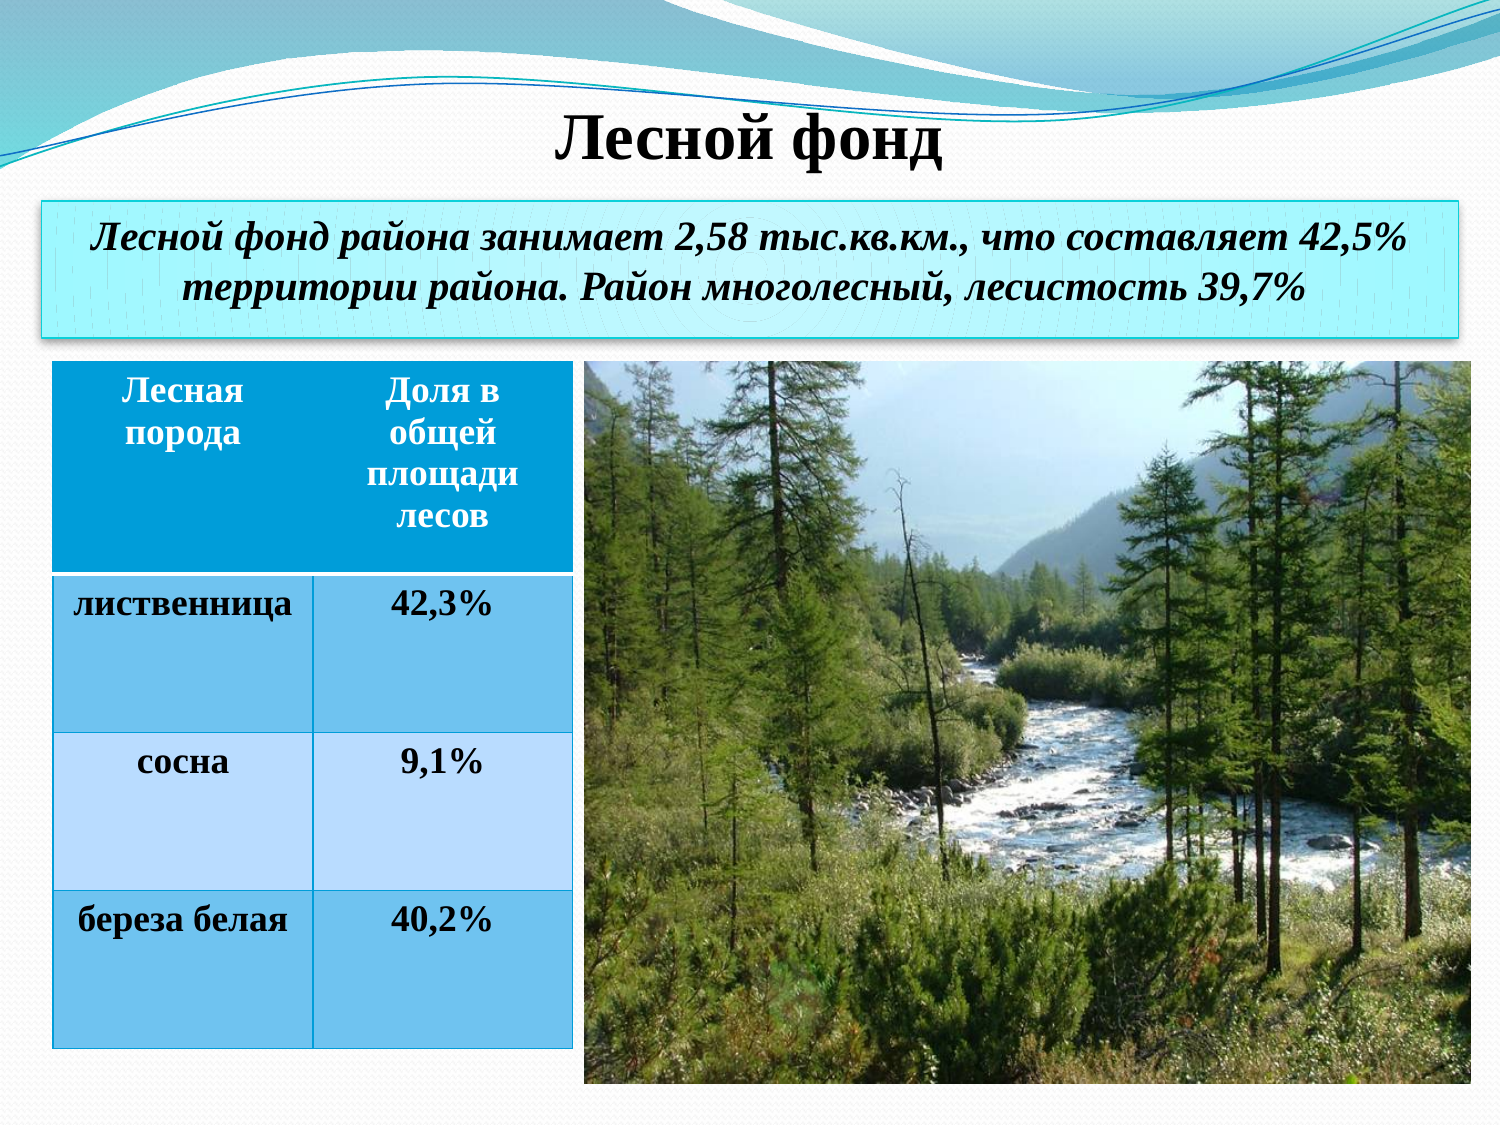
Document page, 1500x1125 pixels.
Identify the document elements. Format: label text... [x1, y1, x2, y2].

table_cell береза белая [54, 891, 312, 1048]
table_header Доля в общей площади лесов [314, 362, 572, 572]
table_cell 42,3% [314, 576, 572, 732]
table_cell сосна [54, 733, 312, 890]
title Лесной фонд [75, 55, 1425, 173]
table_cell 9,1% [314, 733, 572, 890]
picture [584, 361, 1471, 1084]
table_cell лиственница [54, 576, 312, 732]
list Лесной фонд района занимает 2,58 тыс.кв.км., что составляет 42,5% территории района. Район многолесный, лесистость 39,7% [41, 200, 1459, 339]
table_cell 40,2% [314, 891, 572, 1048]
table_header Лесная порода [54, 362, 312, 572]
